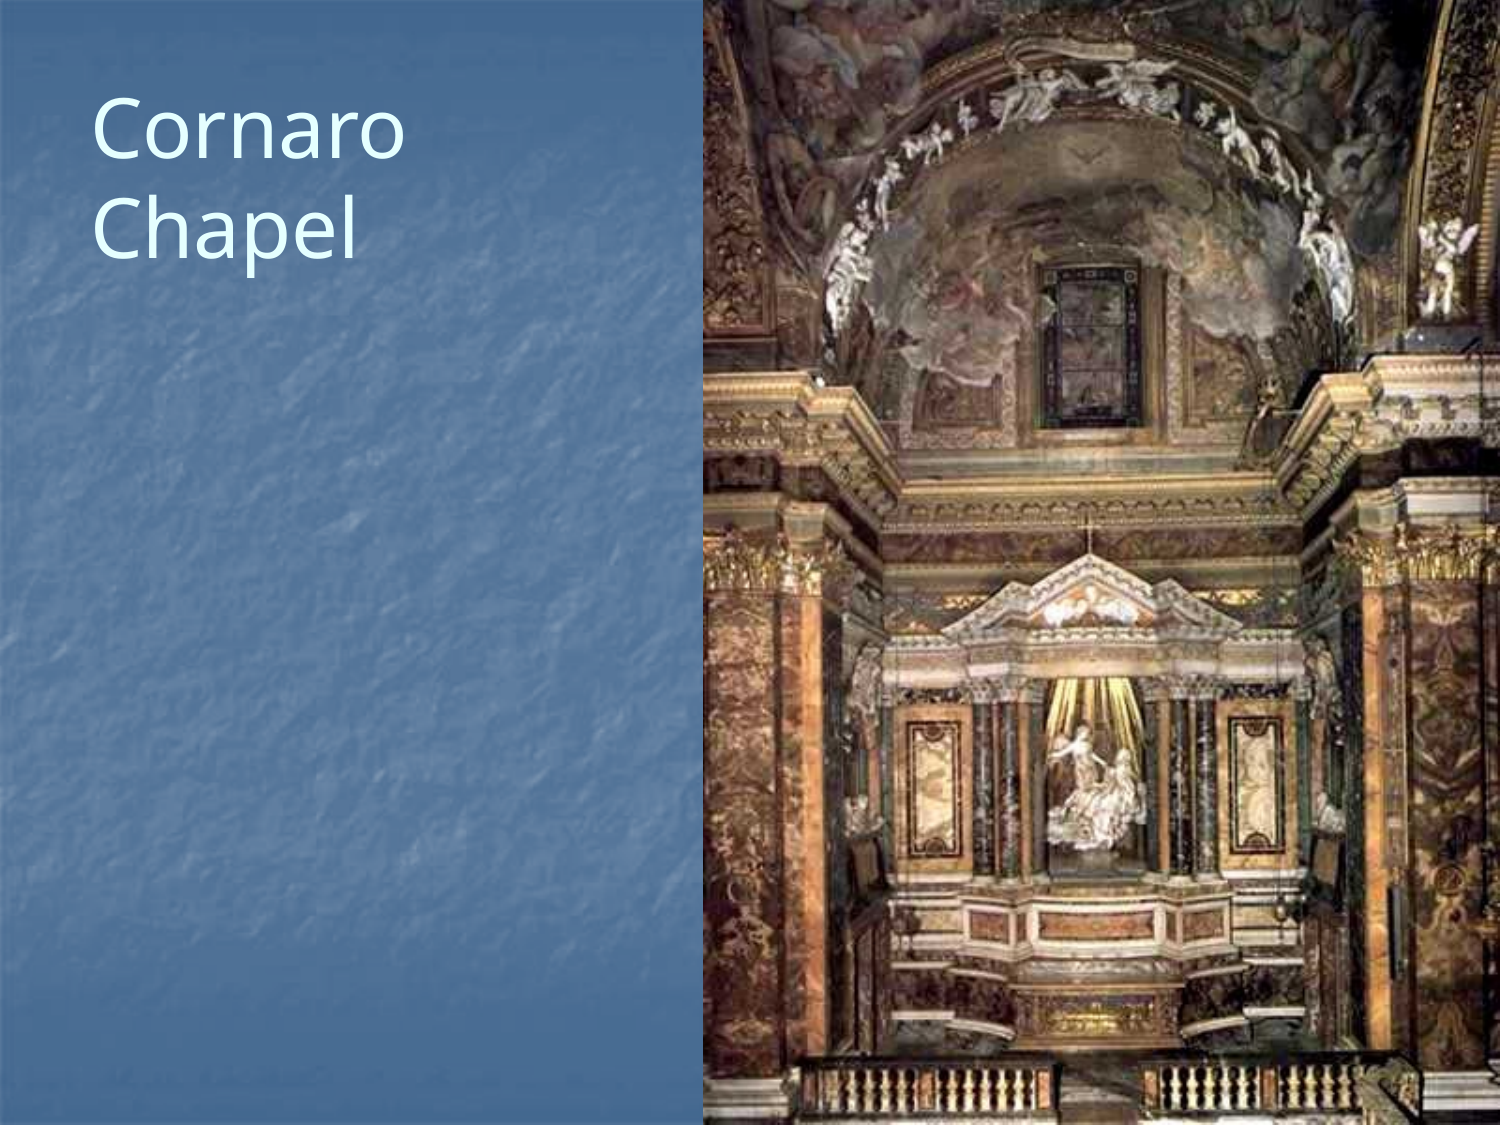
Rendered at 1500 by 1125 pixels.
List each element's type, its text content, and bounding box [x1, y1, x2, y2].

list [703, 0, 1500, 1125]
title Cornaro Chapel [74, 62, 698, 288]
